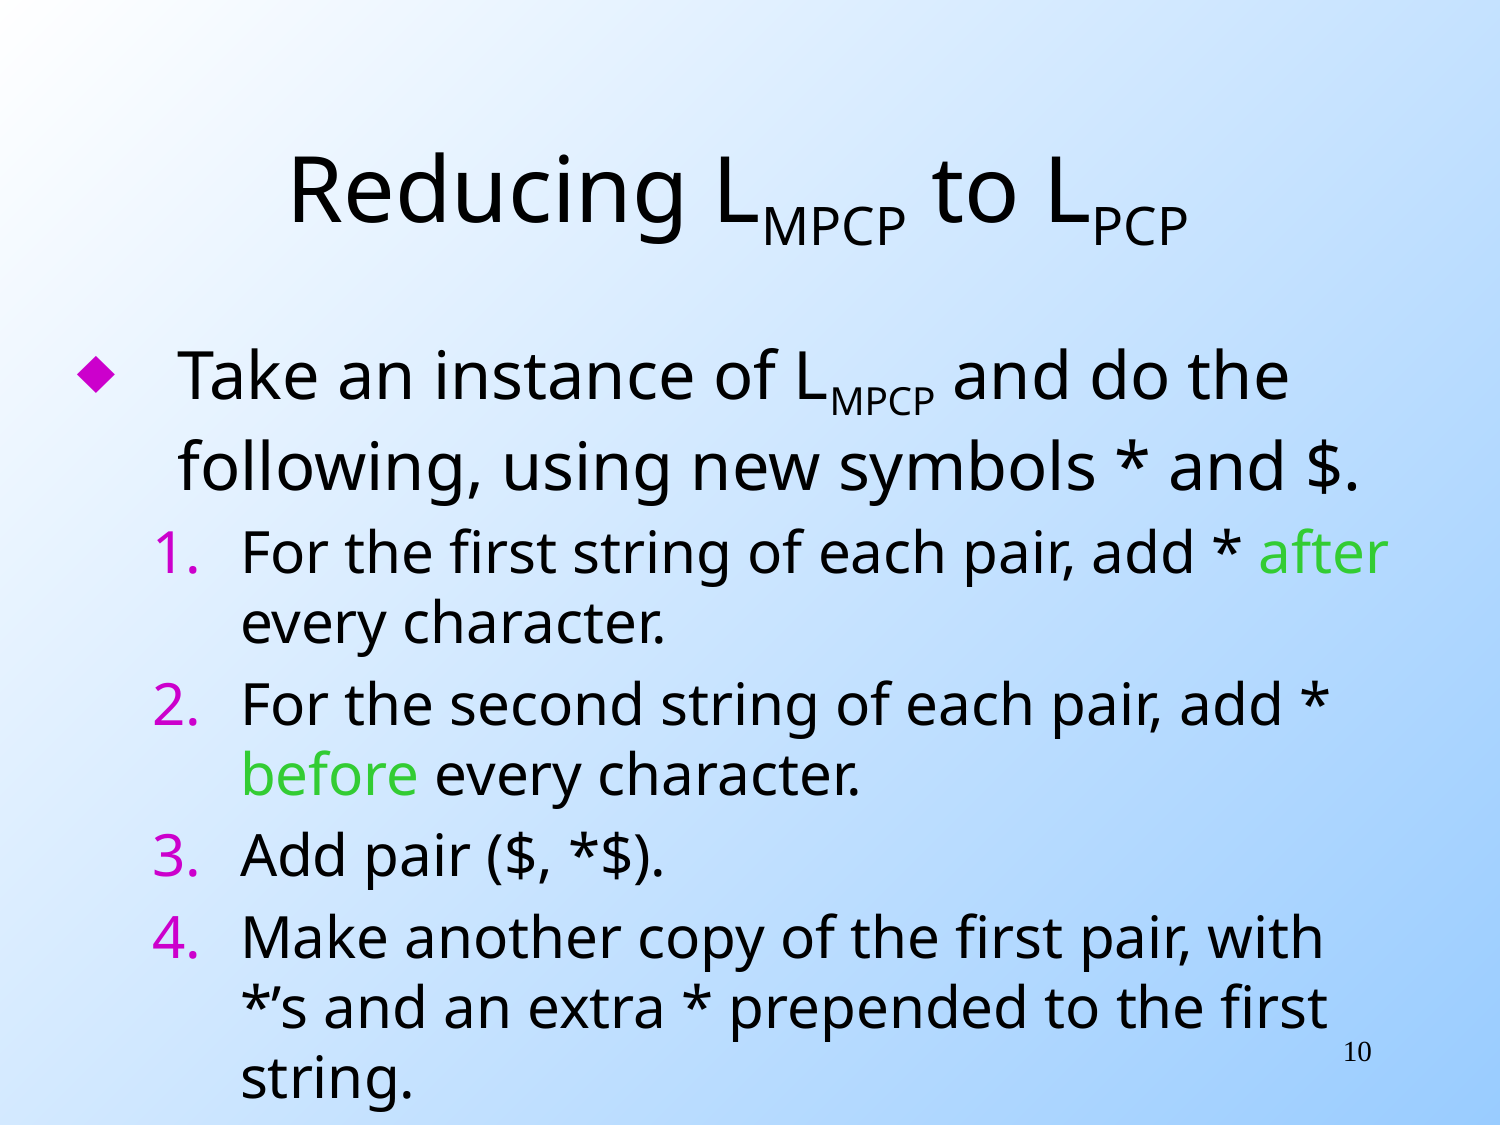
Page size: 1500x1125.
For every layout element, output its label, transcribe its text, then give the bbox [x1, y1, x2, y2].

title Reducing LMPCP to LPCP [112, 99, 1388, 288]
list Take an instance of LMPCP and do the following, using new symbols * and $. For the first string of each pair, add * after every character. For the second string of each pair, add * before every character. Add pair ($, *$). Make another copy of the first pair, with *’s and an extra * prepended to the first string. [62, 324, 1413, 1050]
slide_number 10 [1074, 1050, 1388, 1100]
